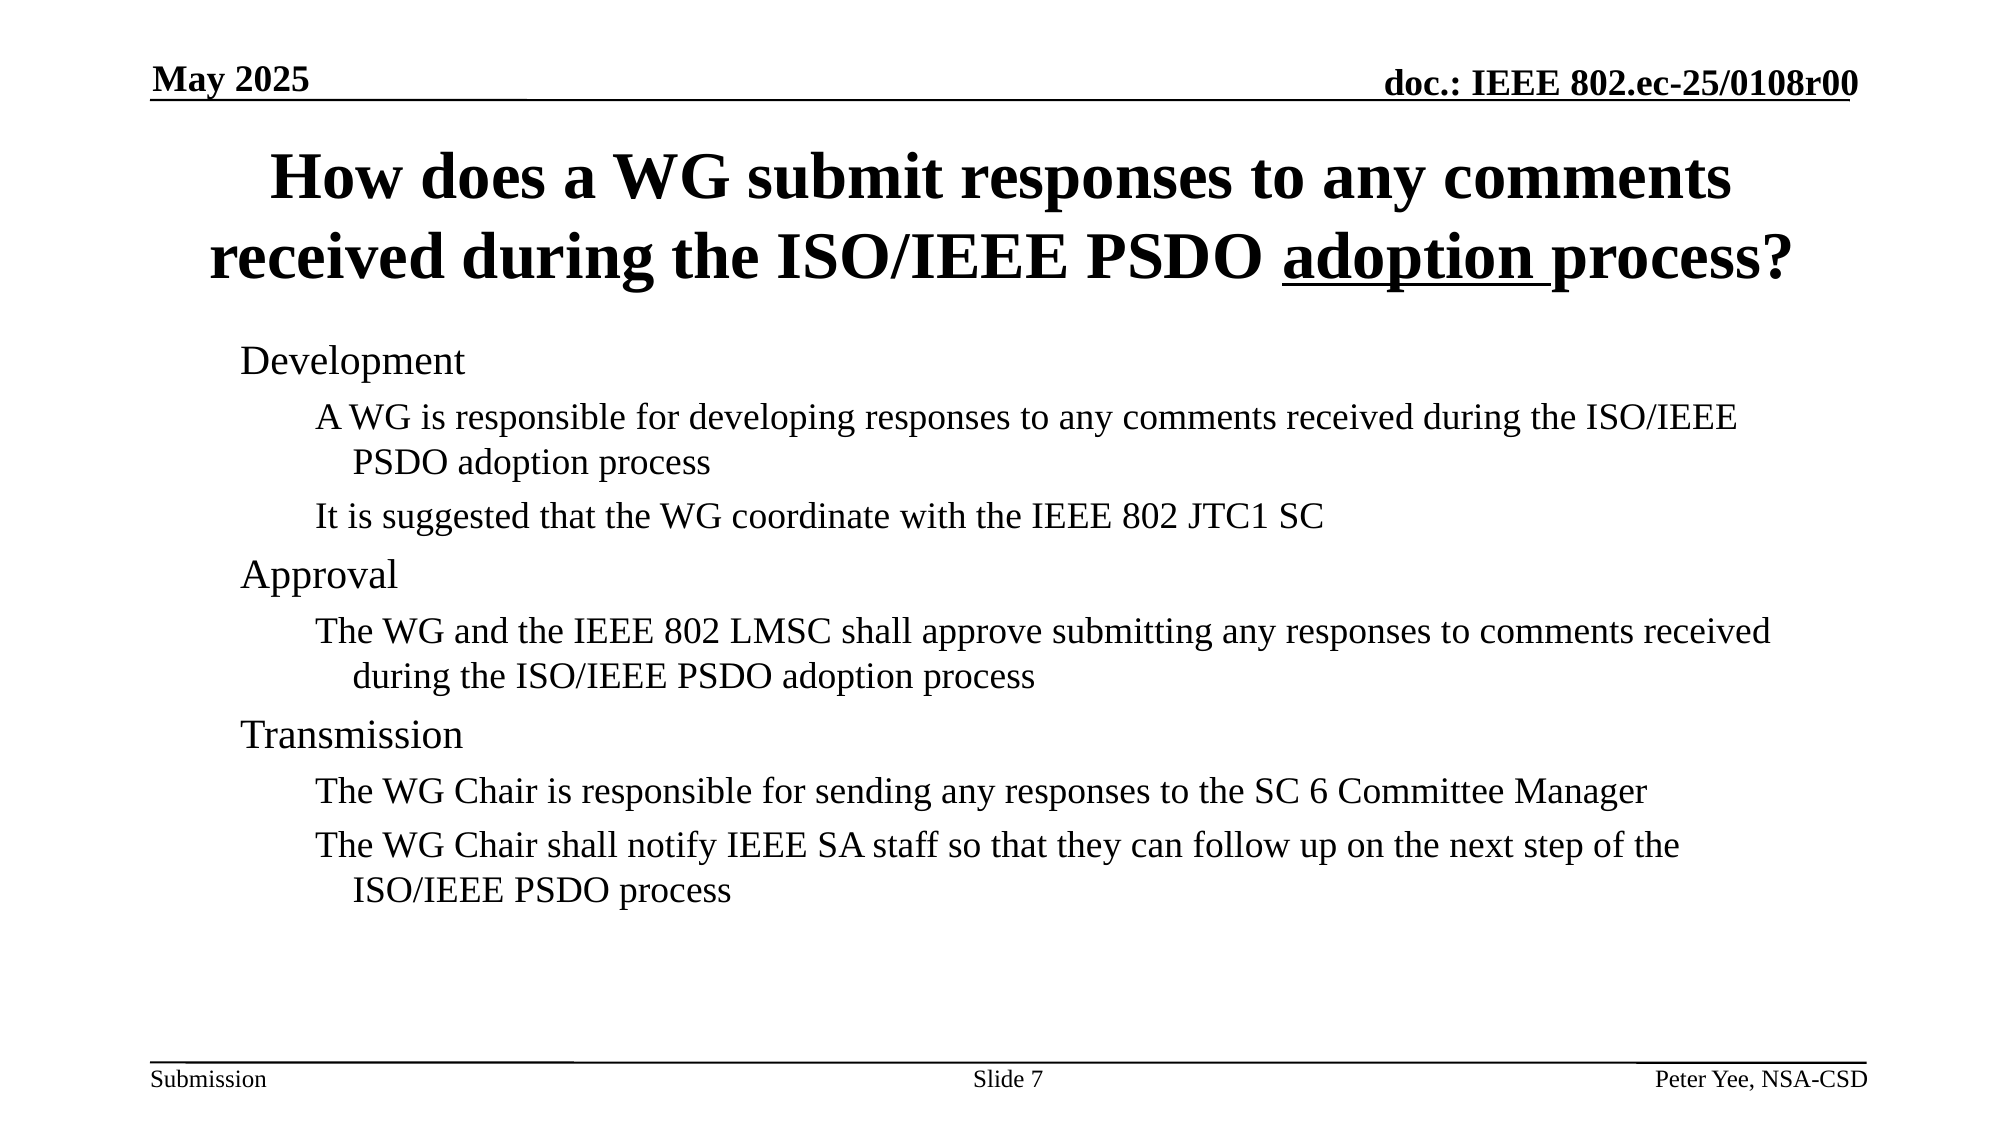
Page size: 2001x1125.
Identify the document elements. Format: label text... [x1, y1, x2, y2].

footer Peter Yee, NSA-CSD [1171, 1061, 1869, 1093]
list Development A WG is responsible for developing responses to any comments received during the ISO/IEEE PSDO adoption process It is suggested that the WG coordinate with the IEEE 802 JTC1 SC Approval The WG and the IEEE 802 LMSC shall approve submitting any responses to comments received during the ISO/IEEE PSDO adoption process Transmission The WG Chair is responsible for sending any responses to the SC 6 Committee Manager The WG Chair shall notify IEEE SA staff so that they can follow up on the next step of the ISO/IEEE PSDO process [149, 324, 1850, 1000]
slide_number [152, 54, 563, 100]
title How does a WG submit responses to any comments received during the ISO/IEEE PSDO adoption process? [152, 124, 1853, 300]
slide_number Slide 7 [950, 1061, 1067, 1123]
